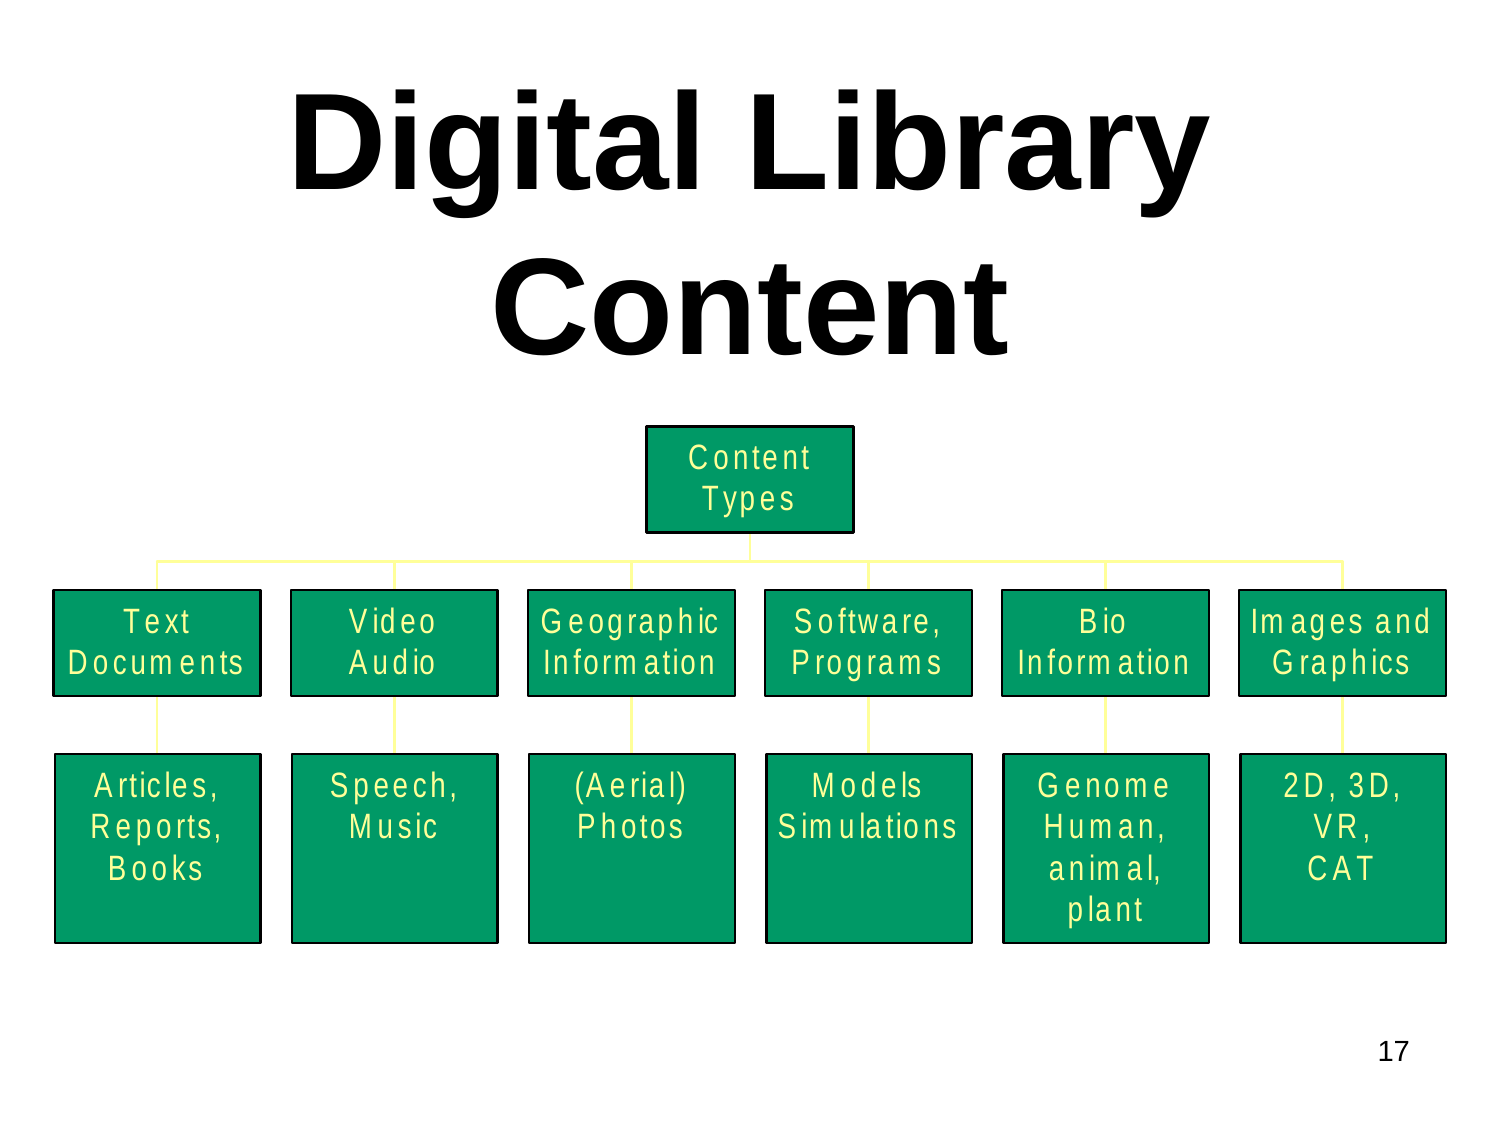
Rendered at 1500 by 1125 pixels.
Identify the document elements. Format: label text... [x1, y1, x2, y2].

text_box Digital Library Content [74, 45, 1425, 277]
slide_number 17 [1074, 1024, 1426, 1103]
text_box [48, 278, 1452, 949]
